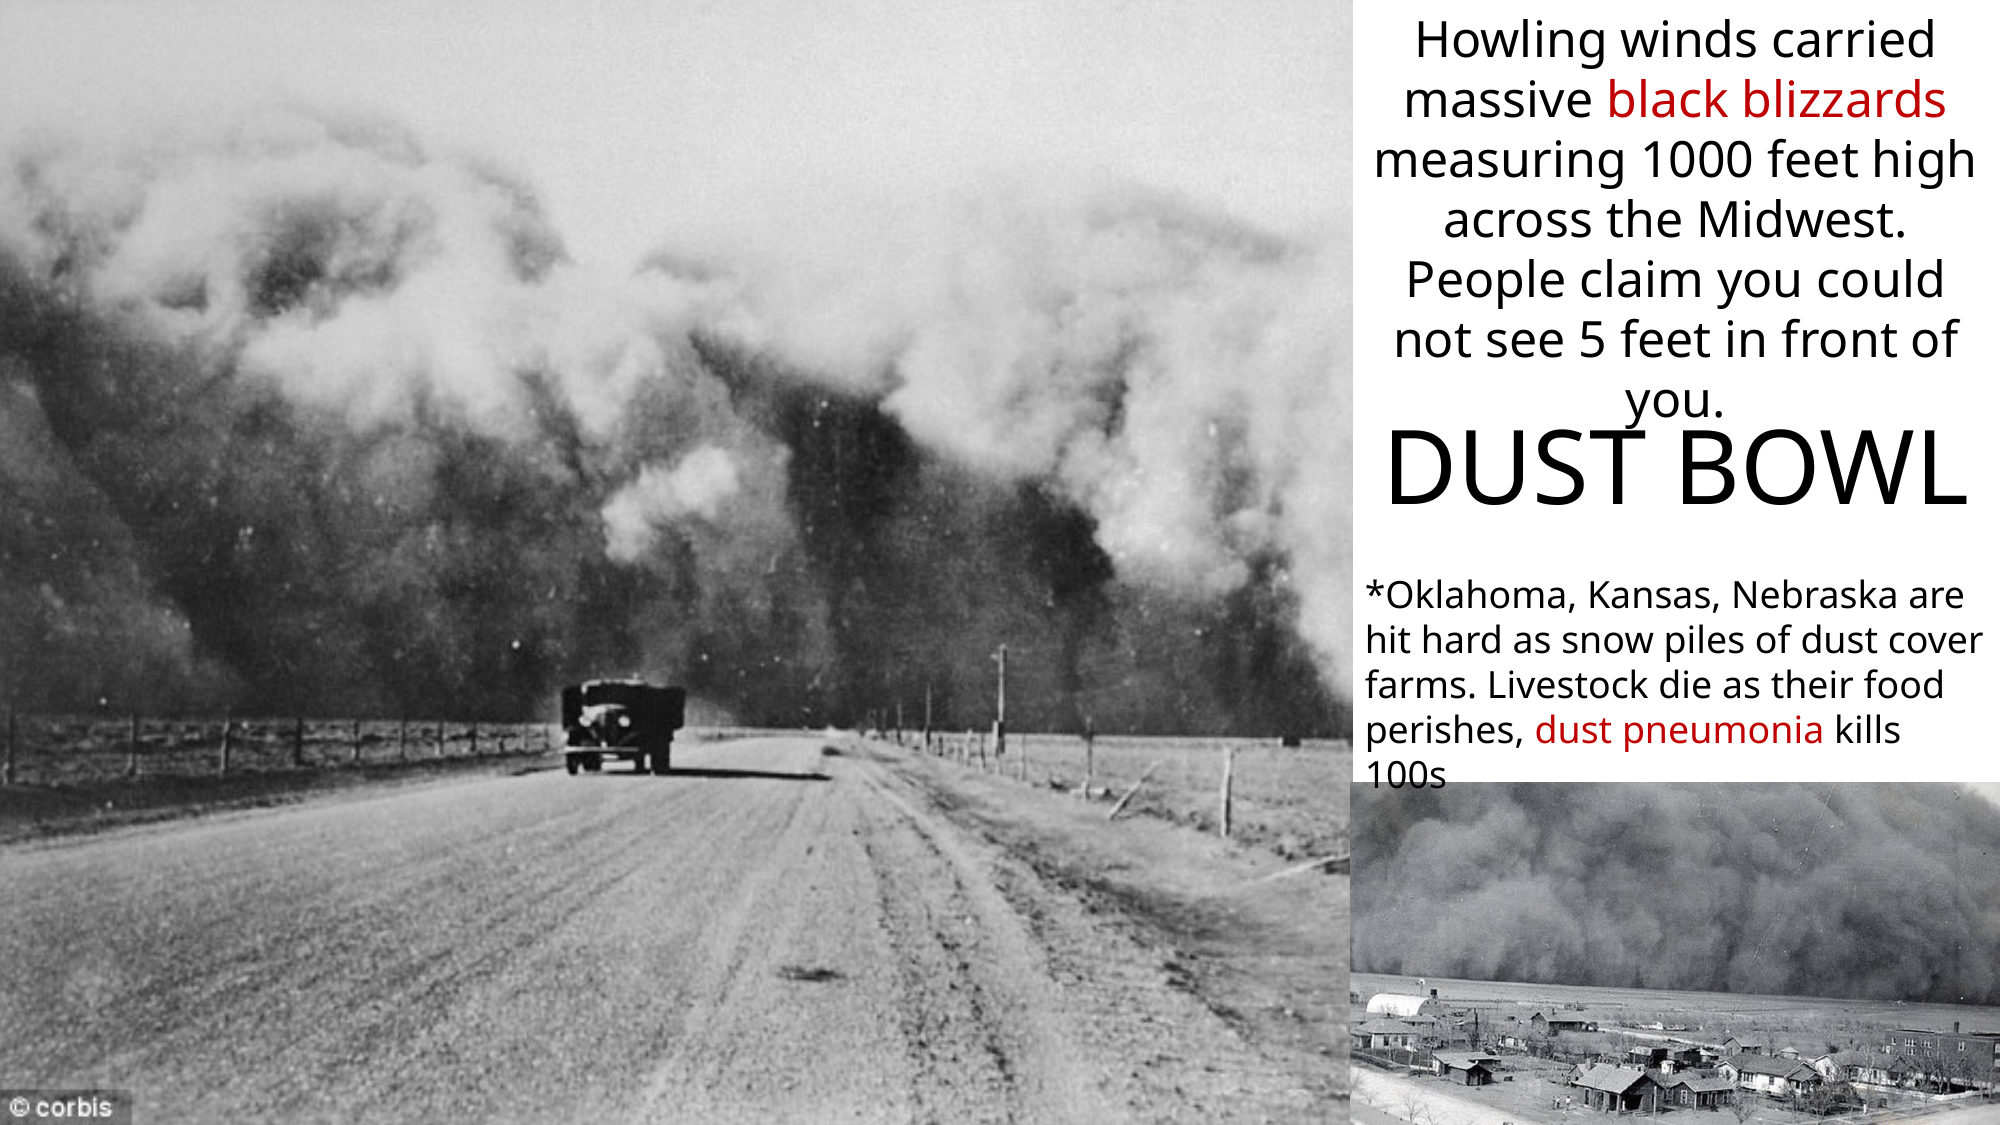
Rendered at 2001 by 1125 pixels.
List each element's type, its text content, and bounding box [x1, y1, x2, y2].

text_box Howling winds carried massive black blizzards measuring 1000 feet high across the Midwest. People claim you could not see 5 feet in front of you. [1353, 0, 2000, 435]
title Dust bowl [1353, 435, 2000, 518]
text_box *Oklahoma, Kansas, Nebraska are hit hard as snow piles of dust cover farms. Livestock die as their food perishes, dust pneumonia kills 100s [1353, 518, 2000, 782]
picture [1352, 785, 2000, 1125]
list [4, 4, 1349, 1122]
